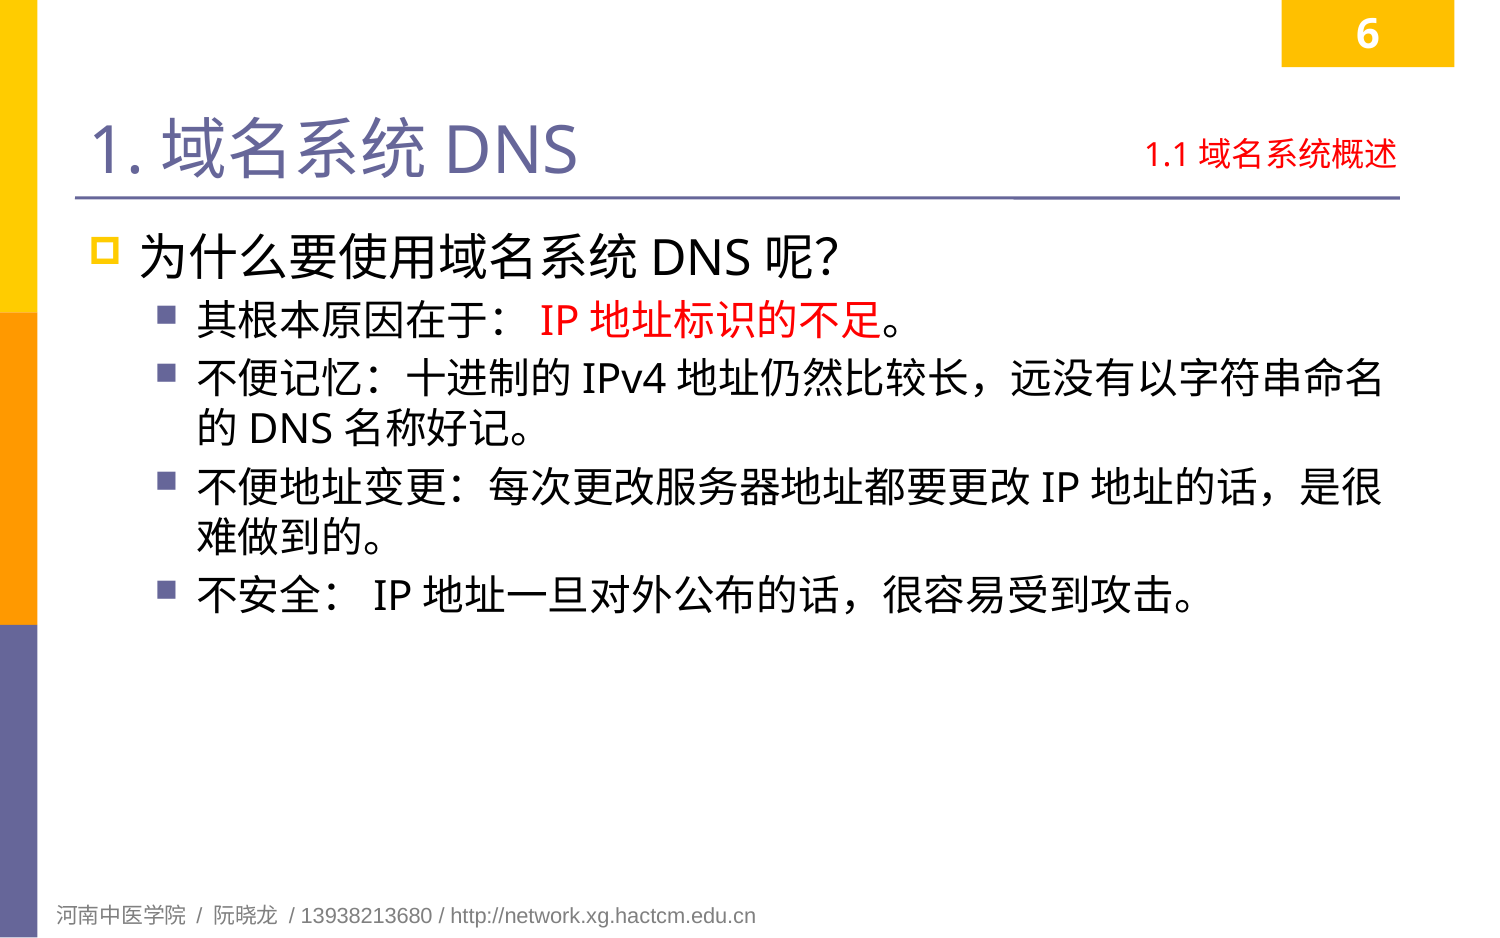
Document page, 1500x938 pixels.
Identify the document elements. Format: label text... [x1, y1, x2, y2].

list 1.1域名系统概述 [939, 126, 1412, 186]
title 1.域名系统DNS [75, 37, 1425, 194]
slide_number 6 [1281, 0, 1455, 68]
list 为什么要使用域名系统DNS呢？ 其根本原因在于：IP地址标识的不足。 不便记忆：十进制的IPv4地址仍然比较长，远没有以字符串命名的DNS名称好记。 不便地址变更：每次更改服务器地址都要更改IP地址的话，是很难做到的。 不安全：IP地址一旦对外公布的话，很容易受到攻击。 [75, 218, 1425, 839]
